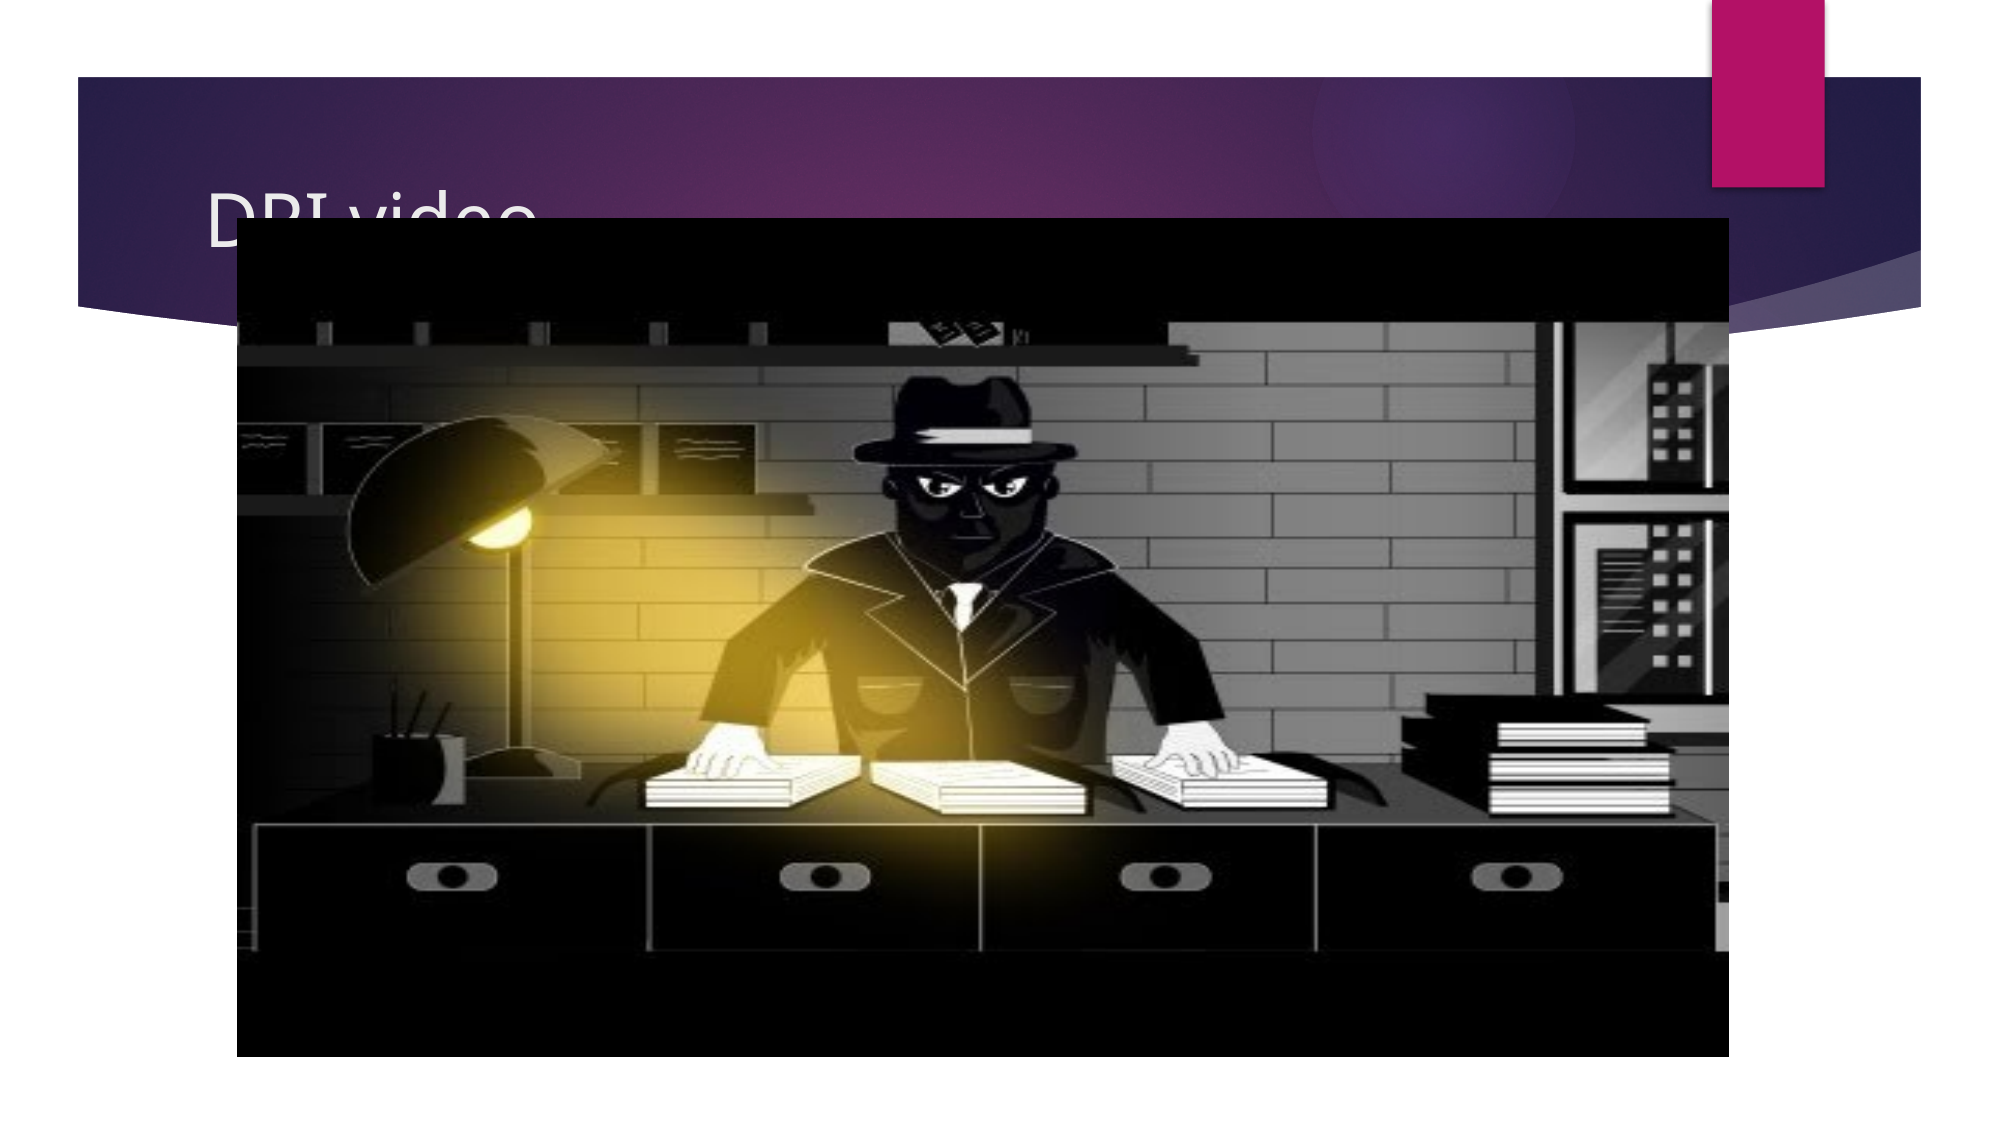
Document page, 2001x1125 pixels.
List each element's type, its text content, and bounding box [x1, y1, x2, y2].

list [236, 217, 1730, 1058]
title DPI video [189, 159, 1627, 276]
